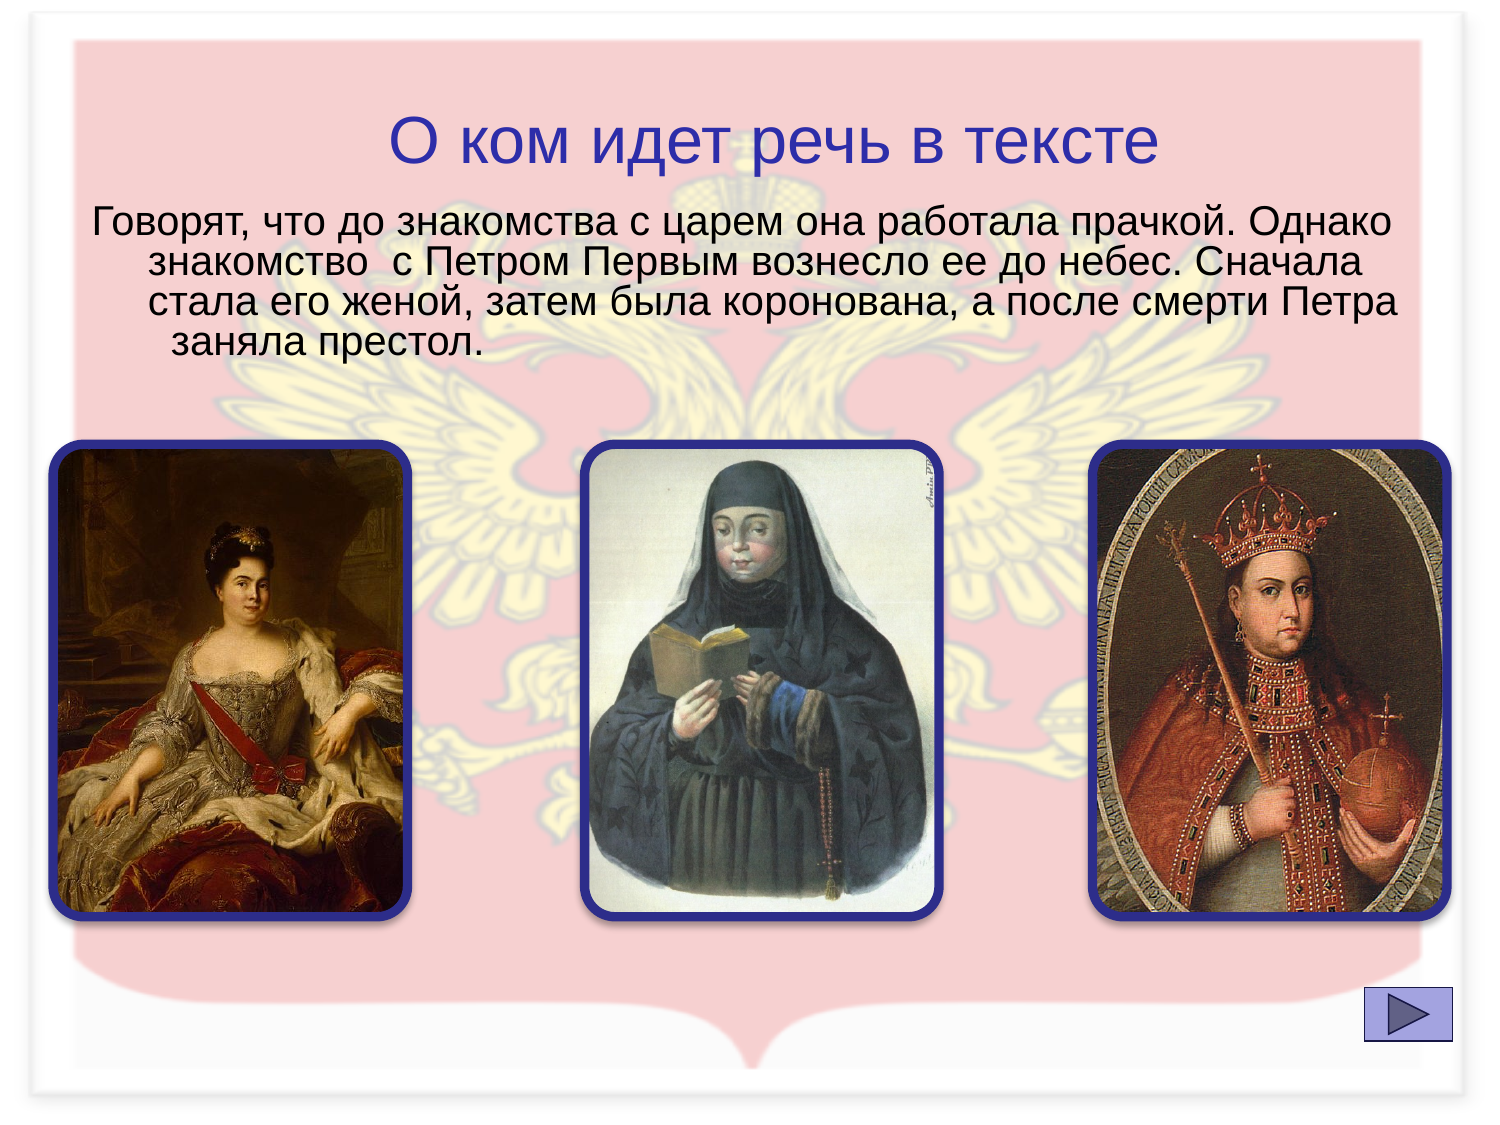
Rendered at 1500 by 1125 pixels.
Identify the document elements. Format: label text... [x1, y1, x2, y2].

picture [1092, 444, 1448, 917]
list Говорят, что до знакомства с царем она работала прачкой. Однако знакомство с Петром Первым вознесло ее до небес. Сначала стала его женой, затем была коронована, а после смерти Петра заняла престол. [76, 196, 1427, 386]
title О ком идет речь в тексте [100, 42, 1451, 231]
text_box [1364, 987, 1453, 1041]
picture [584, 444, 940, 917]
picture [52, 444, 408, 917]
